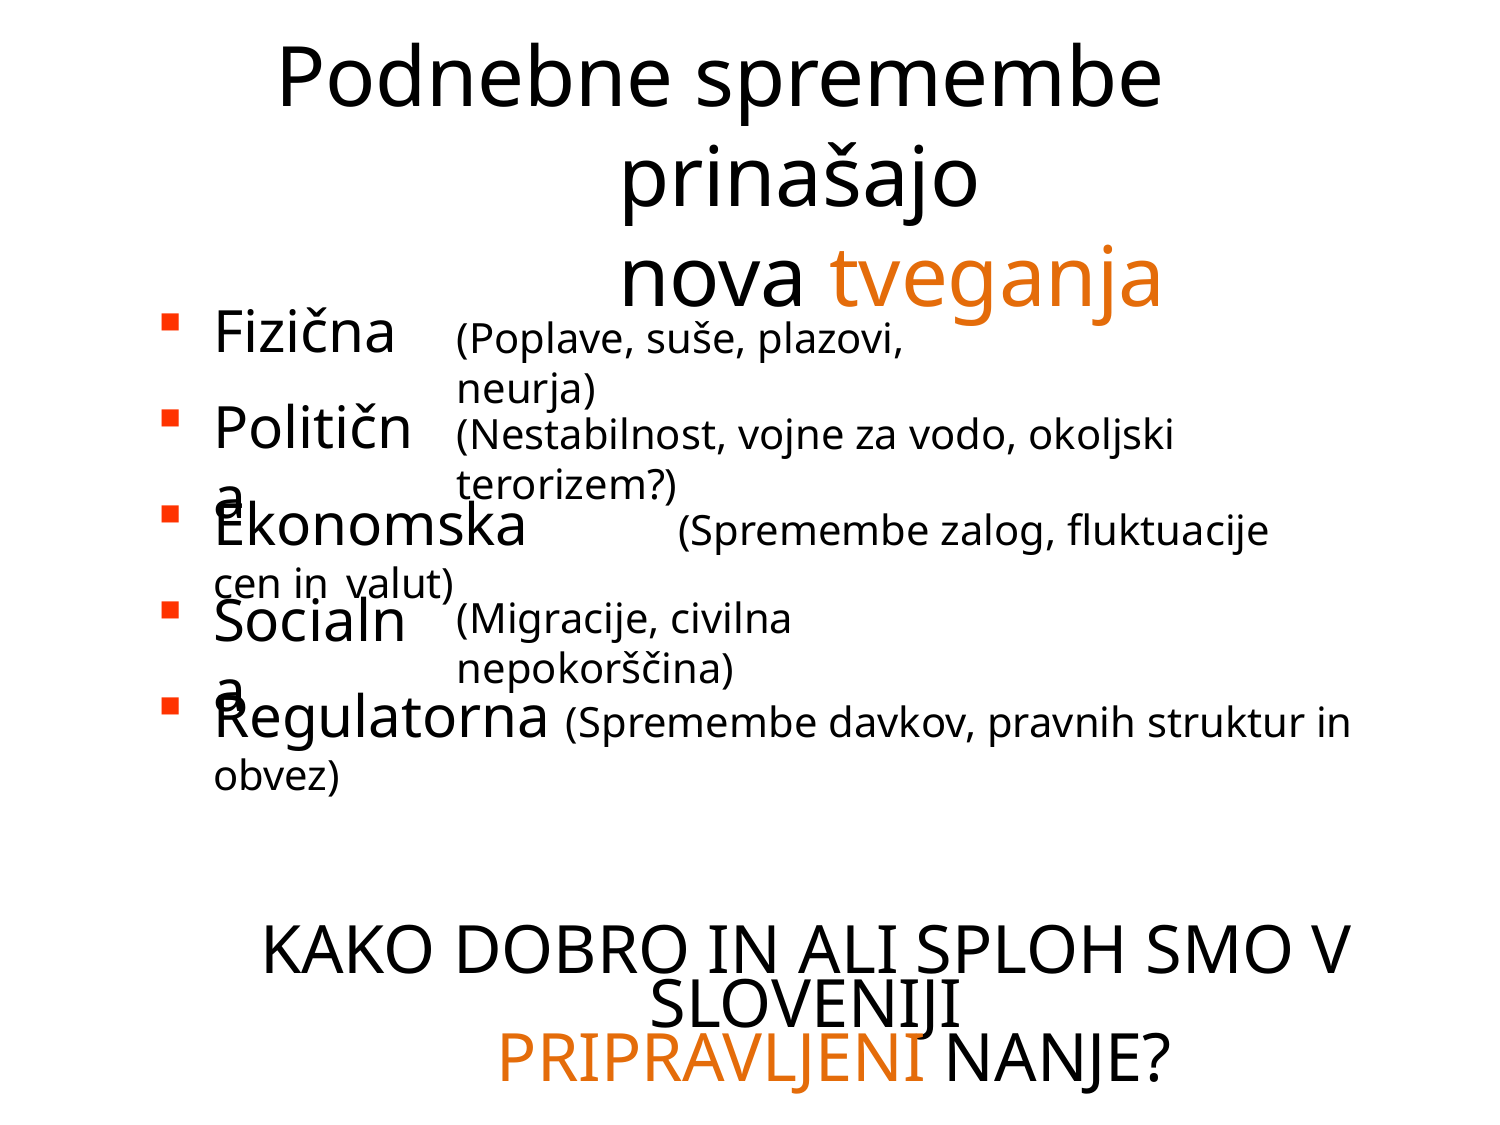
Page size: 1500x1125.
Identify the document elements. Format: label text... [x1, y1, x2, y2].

text_box (Poplave, suše, plazovi, neurja) [454, 309, 1041, 405]
text_box Ekonomska (Spremembe zalog, fluktuacije cen in valut) [154, 484, 1340, 607]
text_box (Migracije, civilna nepokorščina) [454, 589, 1053, 676]
text_box Regulatorna (Spremembe davkov, pravnih struktur in obvez) KAKO DOBRO IN ALI SPLOH SMO V SLOVENIJI PRIPRAVLJENI NANJE? [154, 676, 1432, 1095]
text_box (Nestabilnost, vojne za vodo, okoljski terorizem?) [454, 405, 1365, 508]
text_box Socialna [154, 580, 440, 676]
text_box Fizična Politična [154, 266, 437, 484]
title Podnebne spremembe prinašajo nova tveganja [273, 20, 1222, 323]
